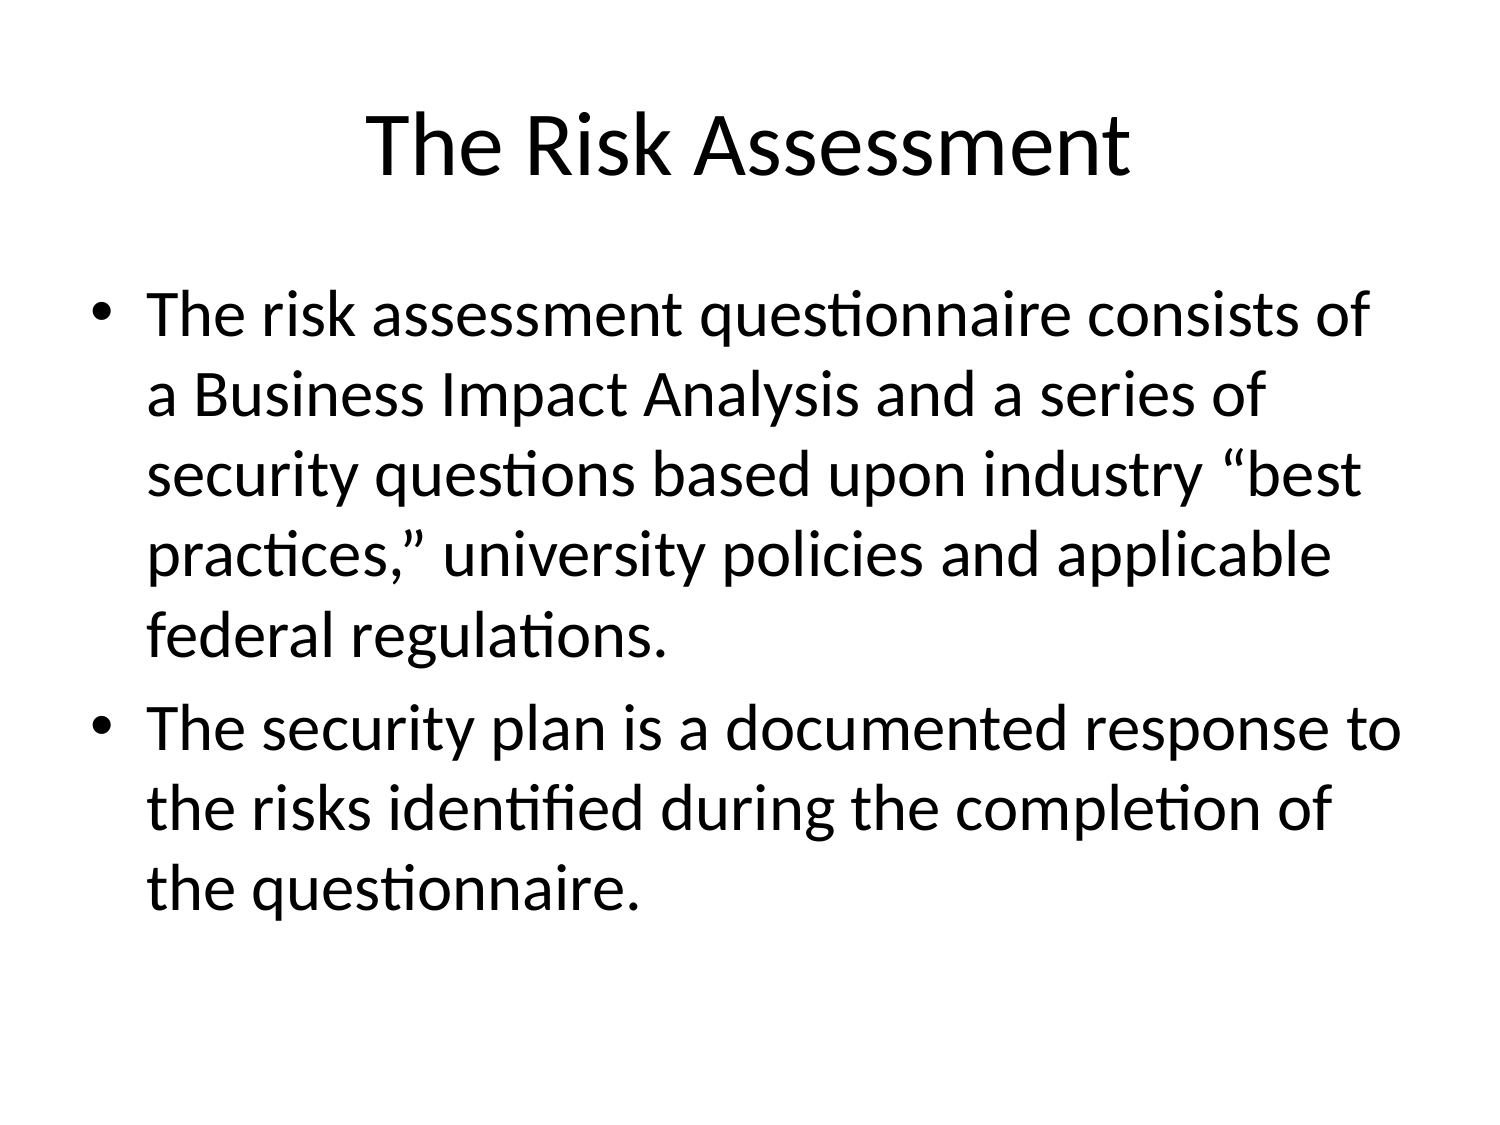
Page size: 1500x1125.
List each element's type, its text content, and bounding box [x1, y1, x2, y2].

title The Risk Assessment [75, 45, 1425, 233]
list The risk assessment questionnaire consists of a Business Impact Analysis and a series of security questions based upon industry “best practices,” university policies and applicable federal regulations. The security plan is a documented response to the risks identified during the completion of the questionnaire. [75, 262, 1425, 1005]
